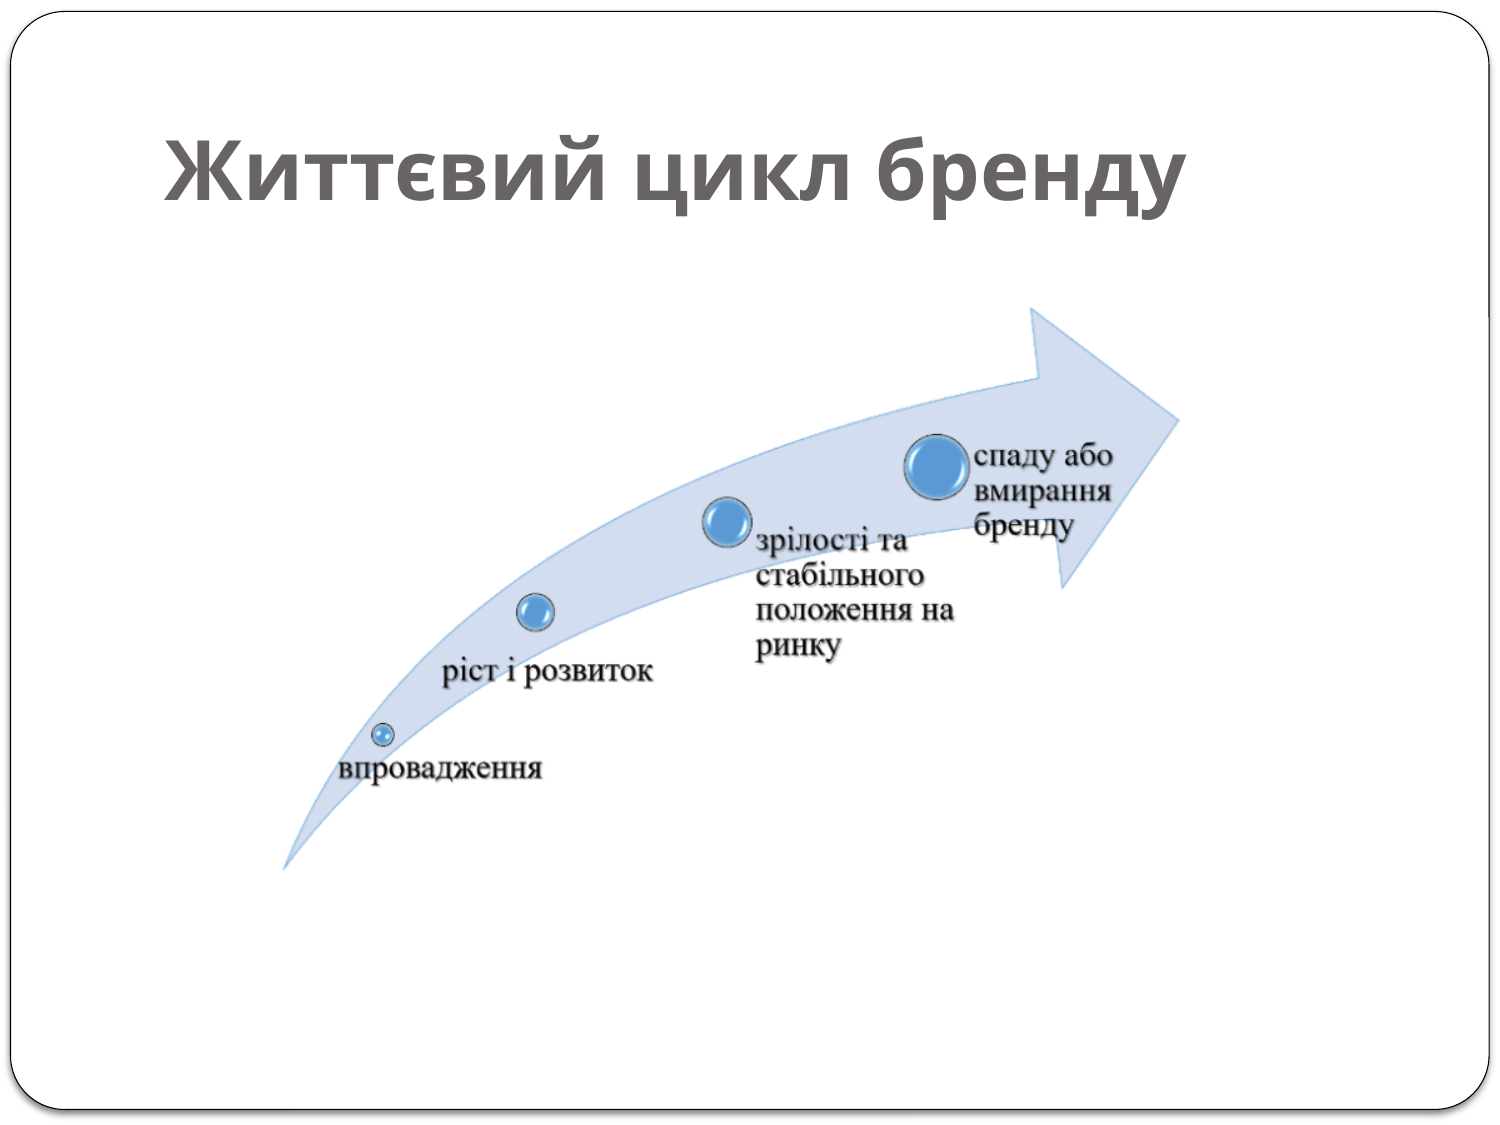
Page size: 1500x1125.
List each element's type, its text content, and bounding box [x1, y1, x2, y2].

picture [76, 255, 1243, 912]
title Життєвий цикл бренду [150, 45, 1425, 233]
